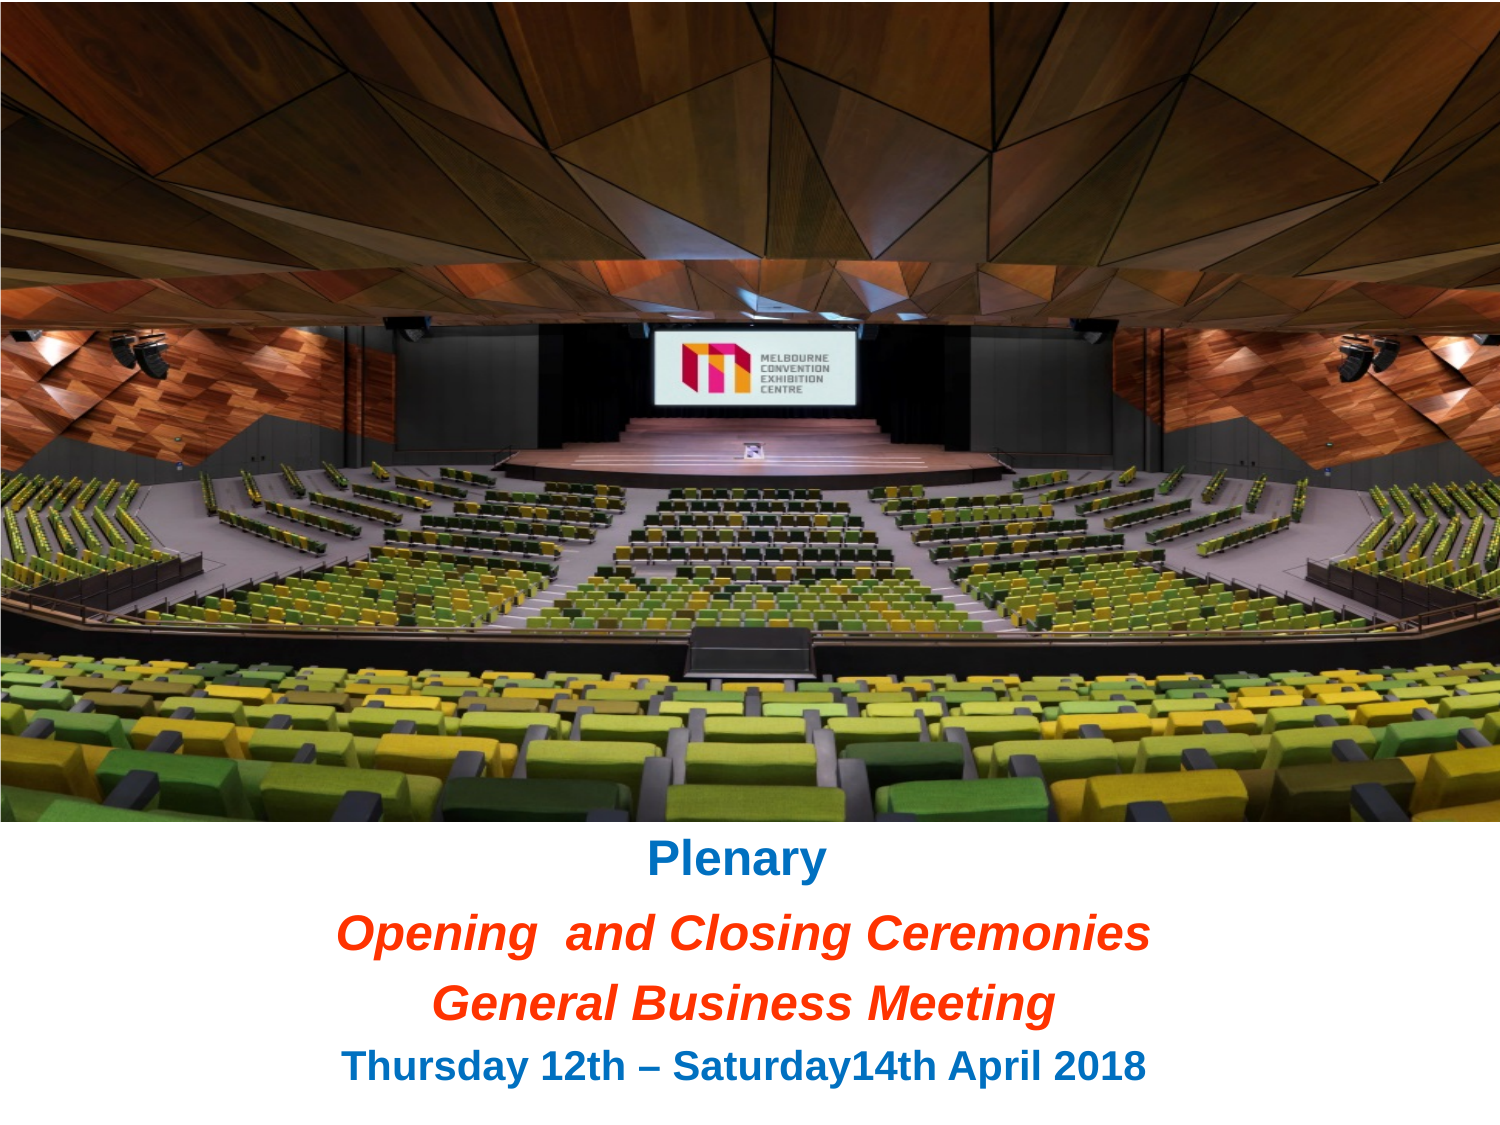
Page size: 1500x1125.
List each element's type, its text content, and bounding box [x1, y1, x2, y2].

list Opening and Closing Ceremonies General Business Meeting Thursday 12th – Saturday14th April 2018 [294, 893, 1194, 1083]
picture [0, 1, 1500, 822]
title Plenary [294, 830, 1194, 893]
